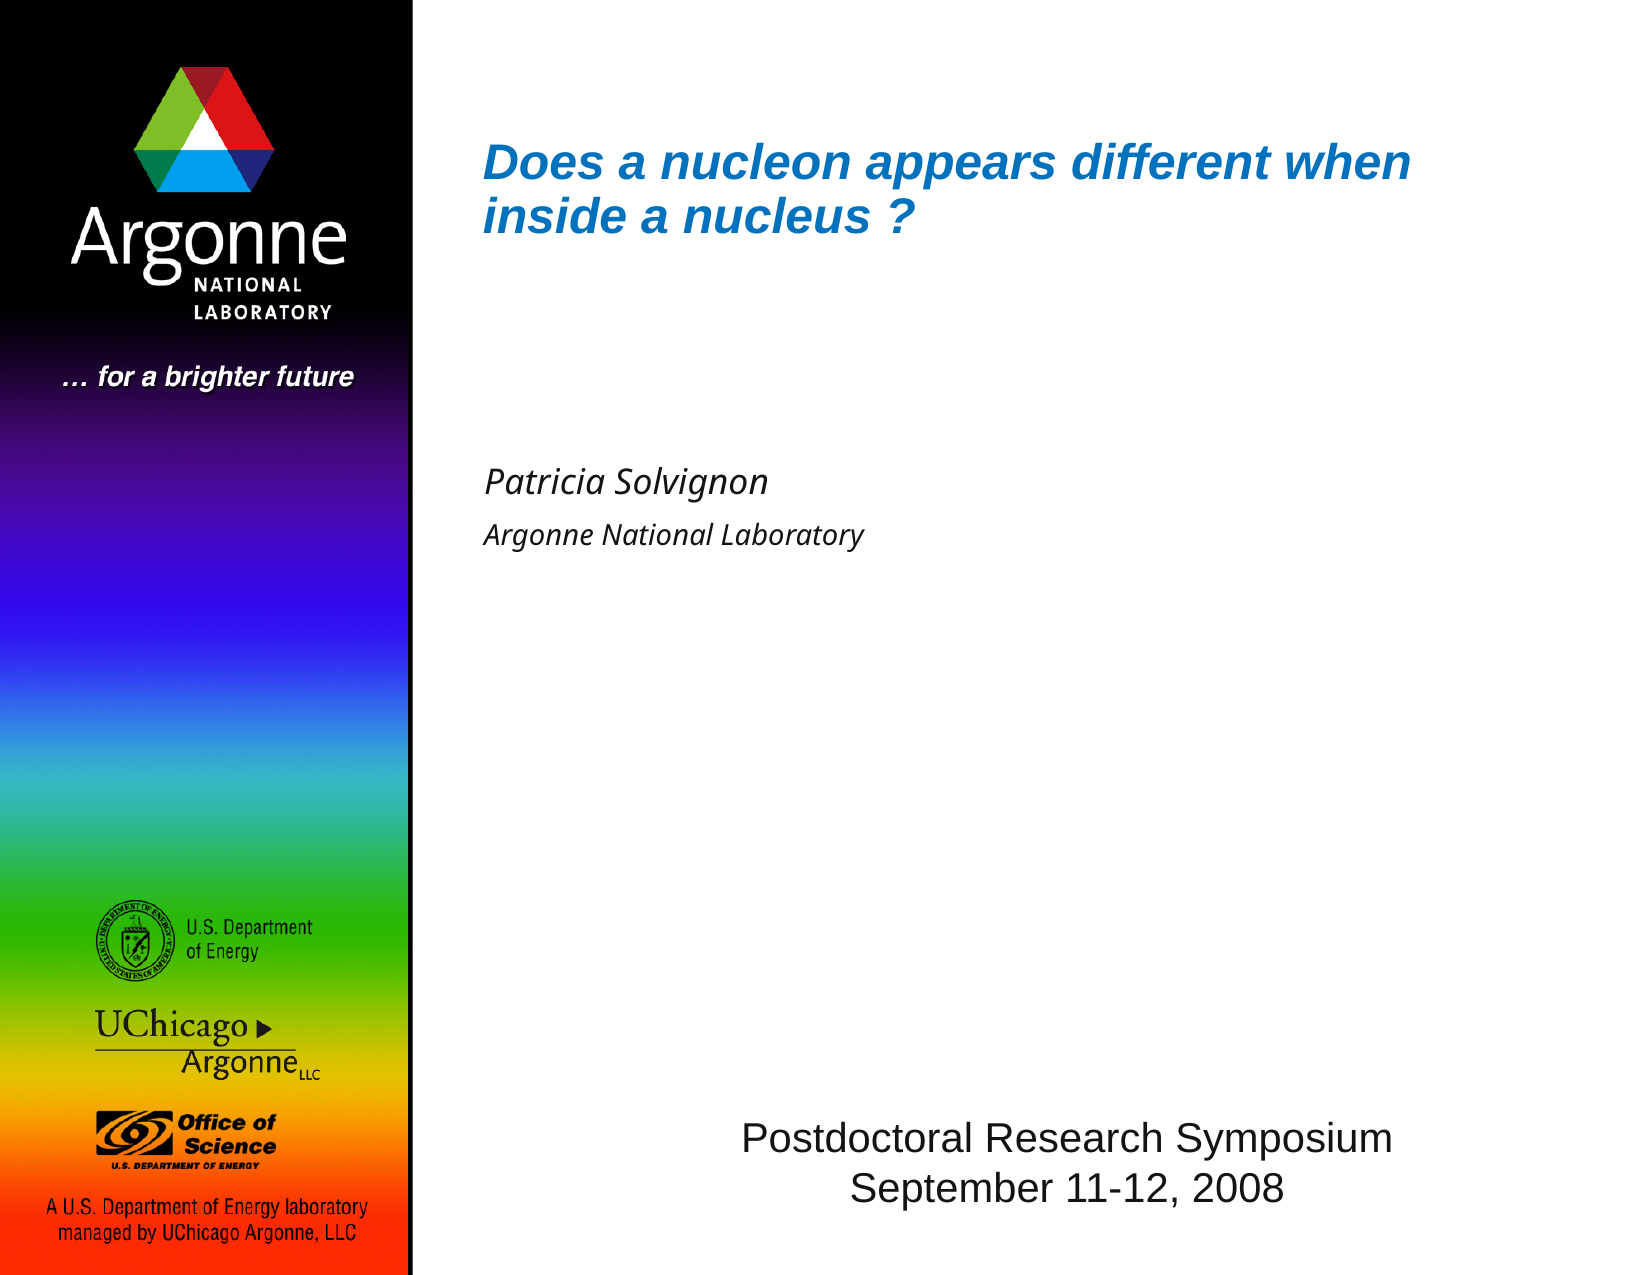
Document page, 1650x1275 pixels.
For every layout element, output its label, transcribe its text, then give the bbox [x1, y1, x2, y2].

text_box Postdoctoral Research Symposium September 11-12, 2008 [726, 1103, 1409, 1218]
picture [0, 0, 413, 1275]
subtitle Patricia Solvignon Argonne National Laboratory [470, 456, 1285, 564]
title Does a nucleon appears different when inside a nucleus ? [468, 129, 1560, 254]
